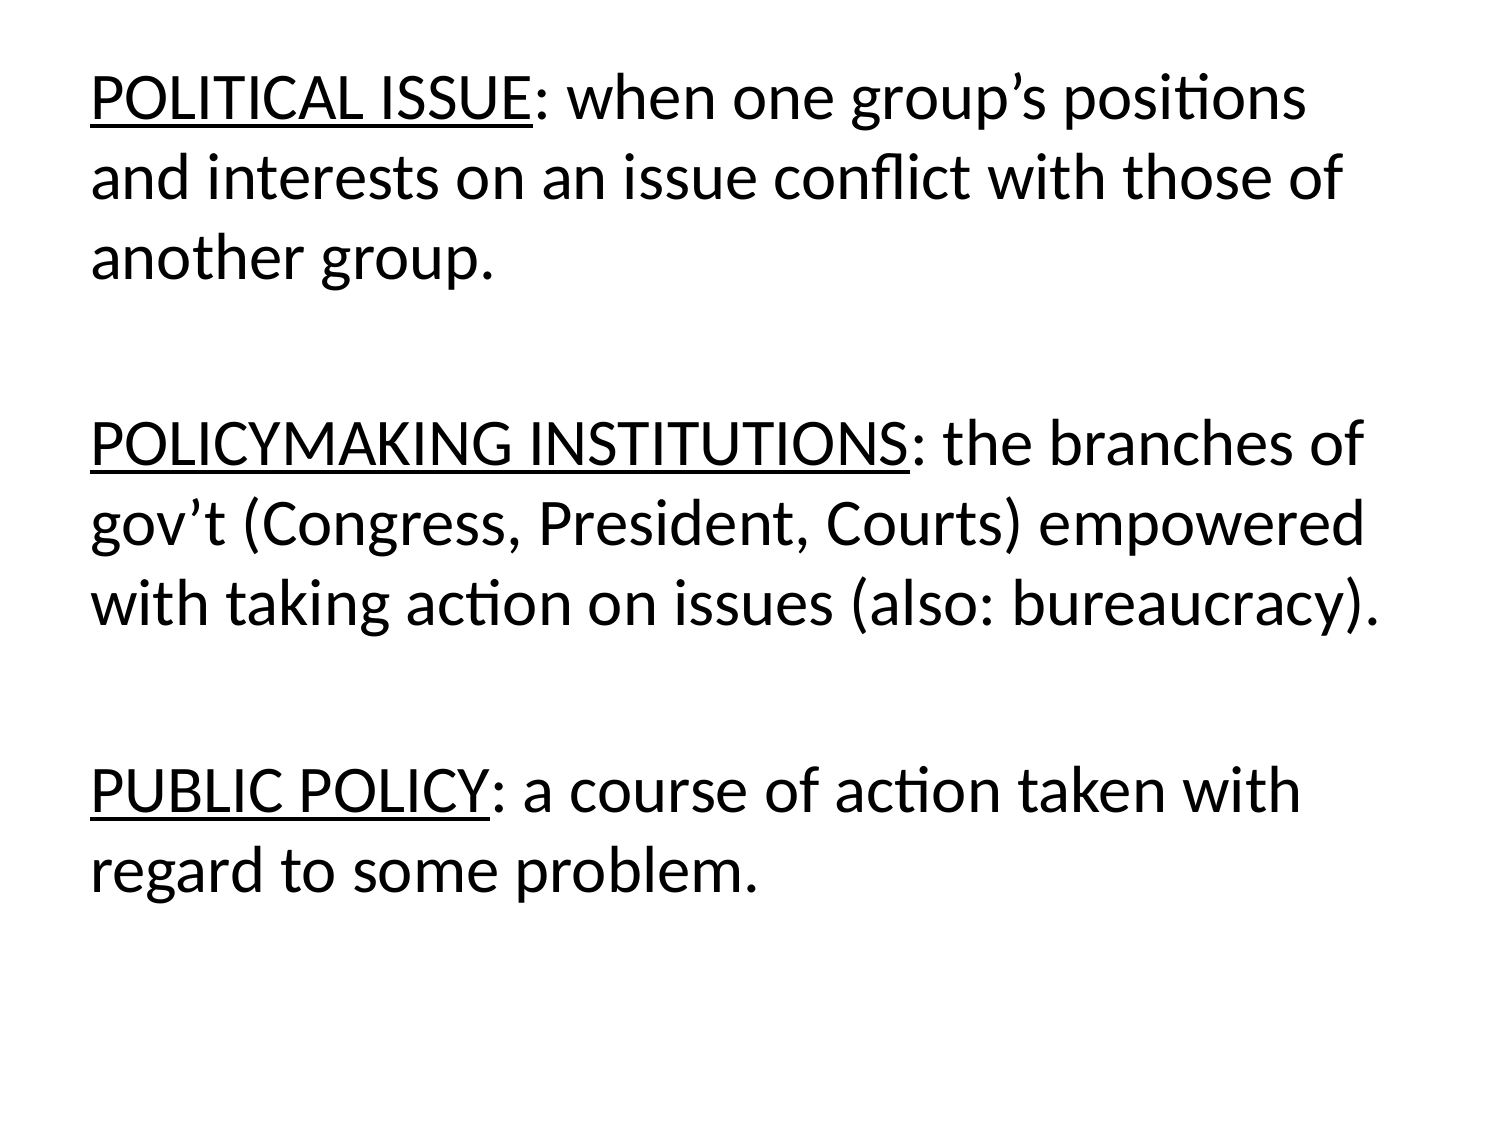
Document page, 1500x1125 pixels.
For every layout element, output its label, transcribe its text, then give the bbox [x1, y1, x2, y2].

list POLITICAL ISSUE: when one group’s positions and interests on an issue conflict with those of another group. POLICYMAKING INSTITUTIONS: the branches of gov’t (Congress, President, Courts) empowered with taking action on issues (also: bureaucracy). PUBLIC POLICY: a course of action taken with regard to some problem. [75, 45, 1425, 1005]
